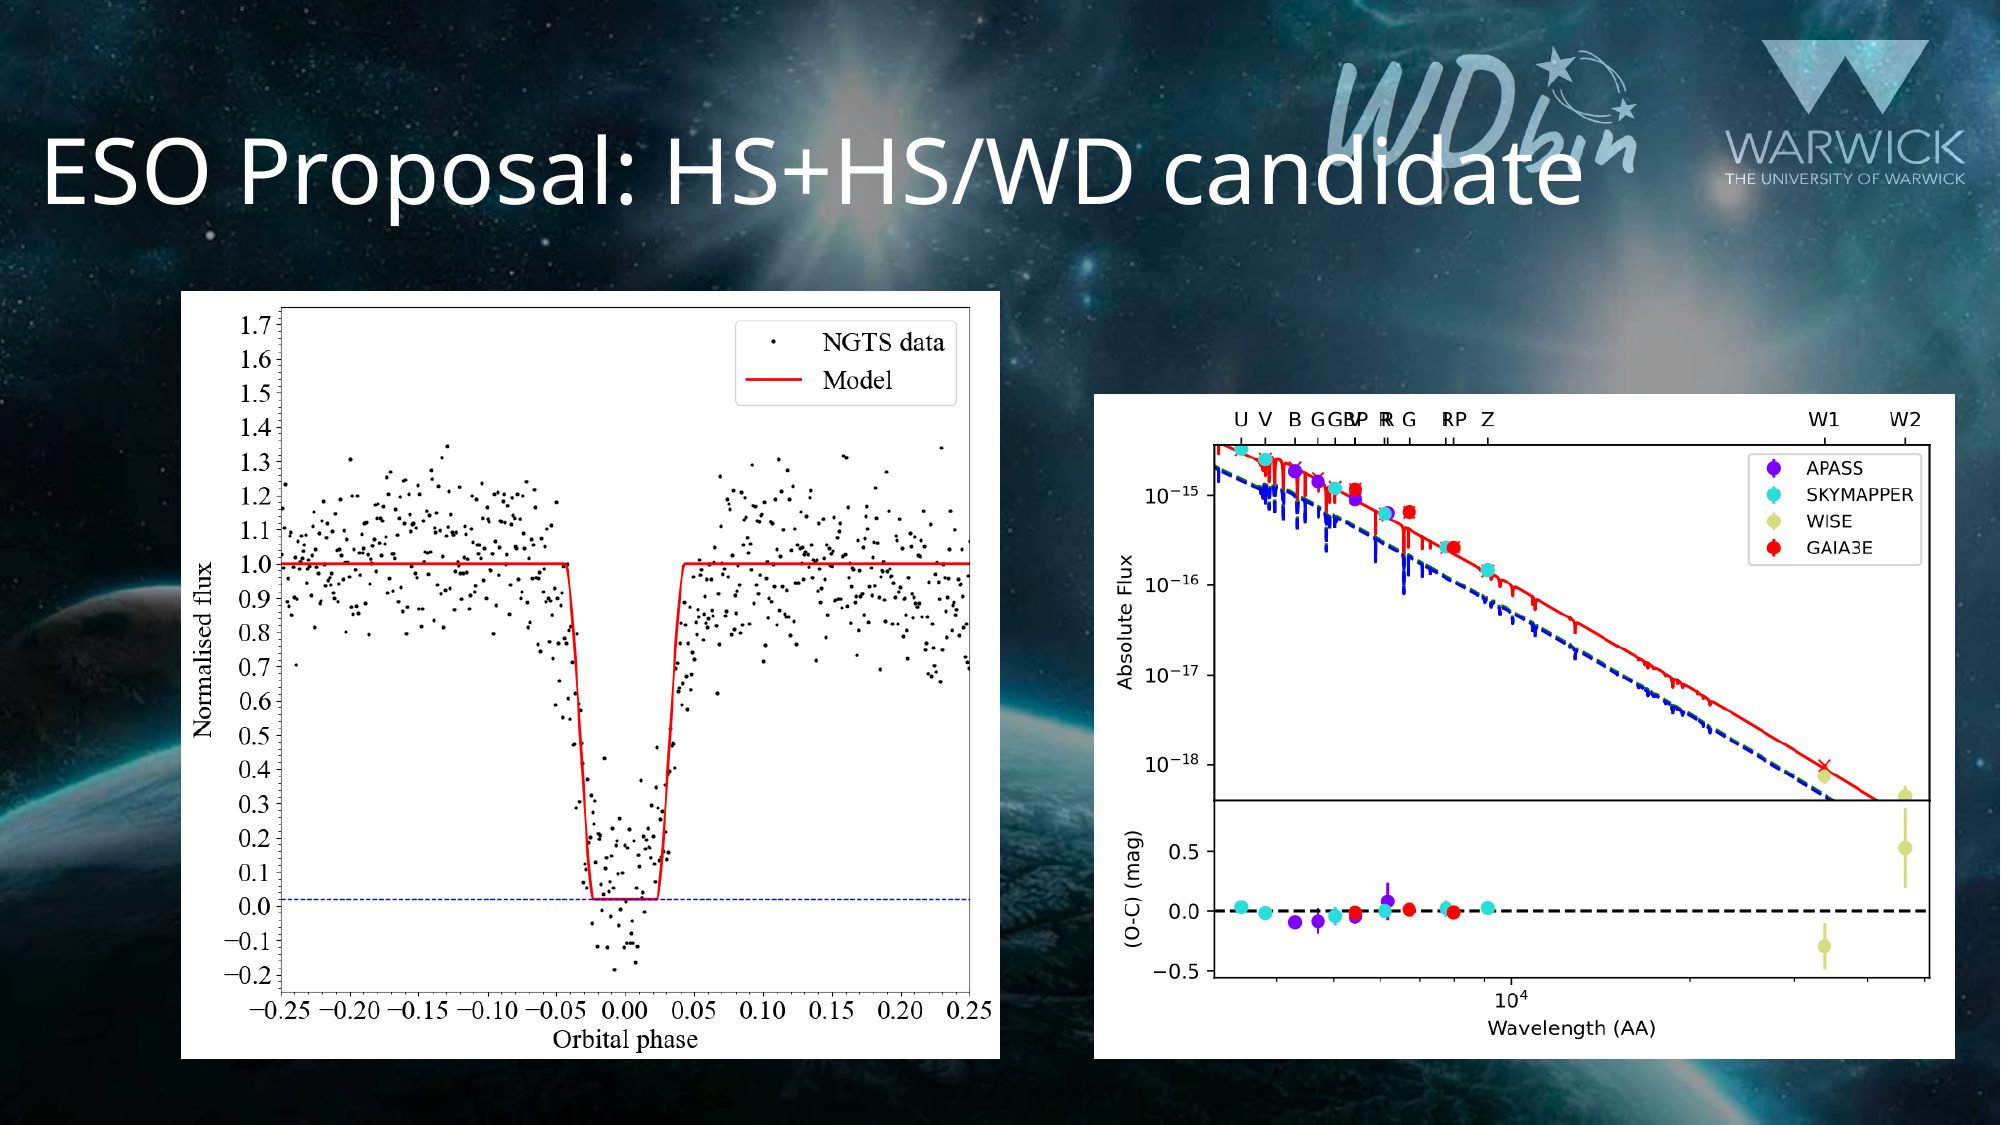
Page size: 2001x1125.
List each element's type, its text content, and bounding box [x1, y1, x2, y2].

title ESO Proposal: HS+HS/WD candidate [24, 66, 1750, 284]
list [1094, 394, 1955, 1060]
picture [0, 0, 2000, 1125]
